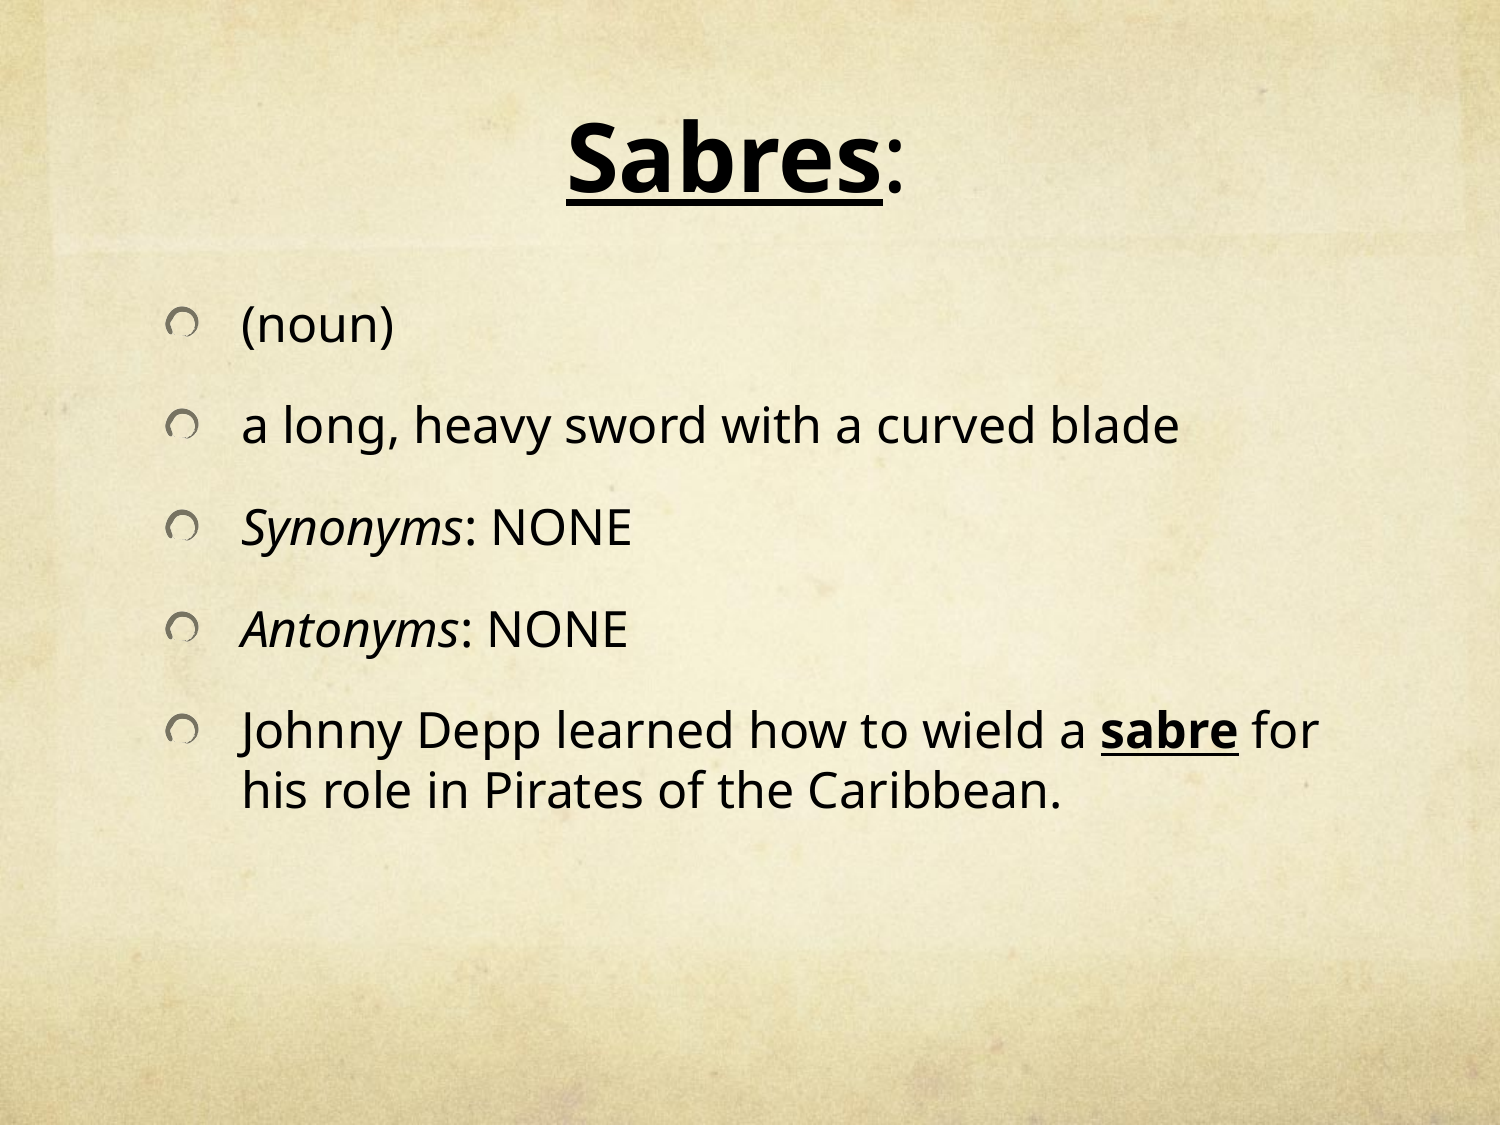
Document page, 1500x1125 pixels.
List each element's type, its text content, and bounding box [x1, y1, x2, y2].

list (noun) a long, heavy sword with a curved blade Synonyms: NONE Antonyms: NONE Johnny Depp learned how to wield a sabre for his role in Pirates of the Caribbean. [150, 284, 1350, 950]
title Sabres: [150, 82, 1350, 225]
picture [0, 0, 1500, 1125]
